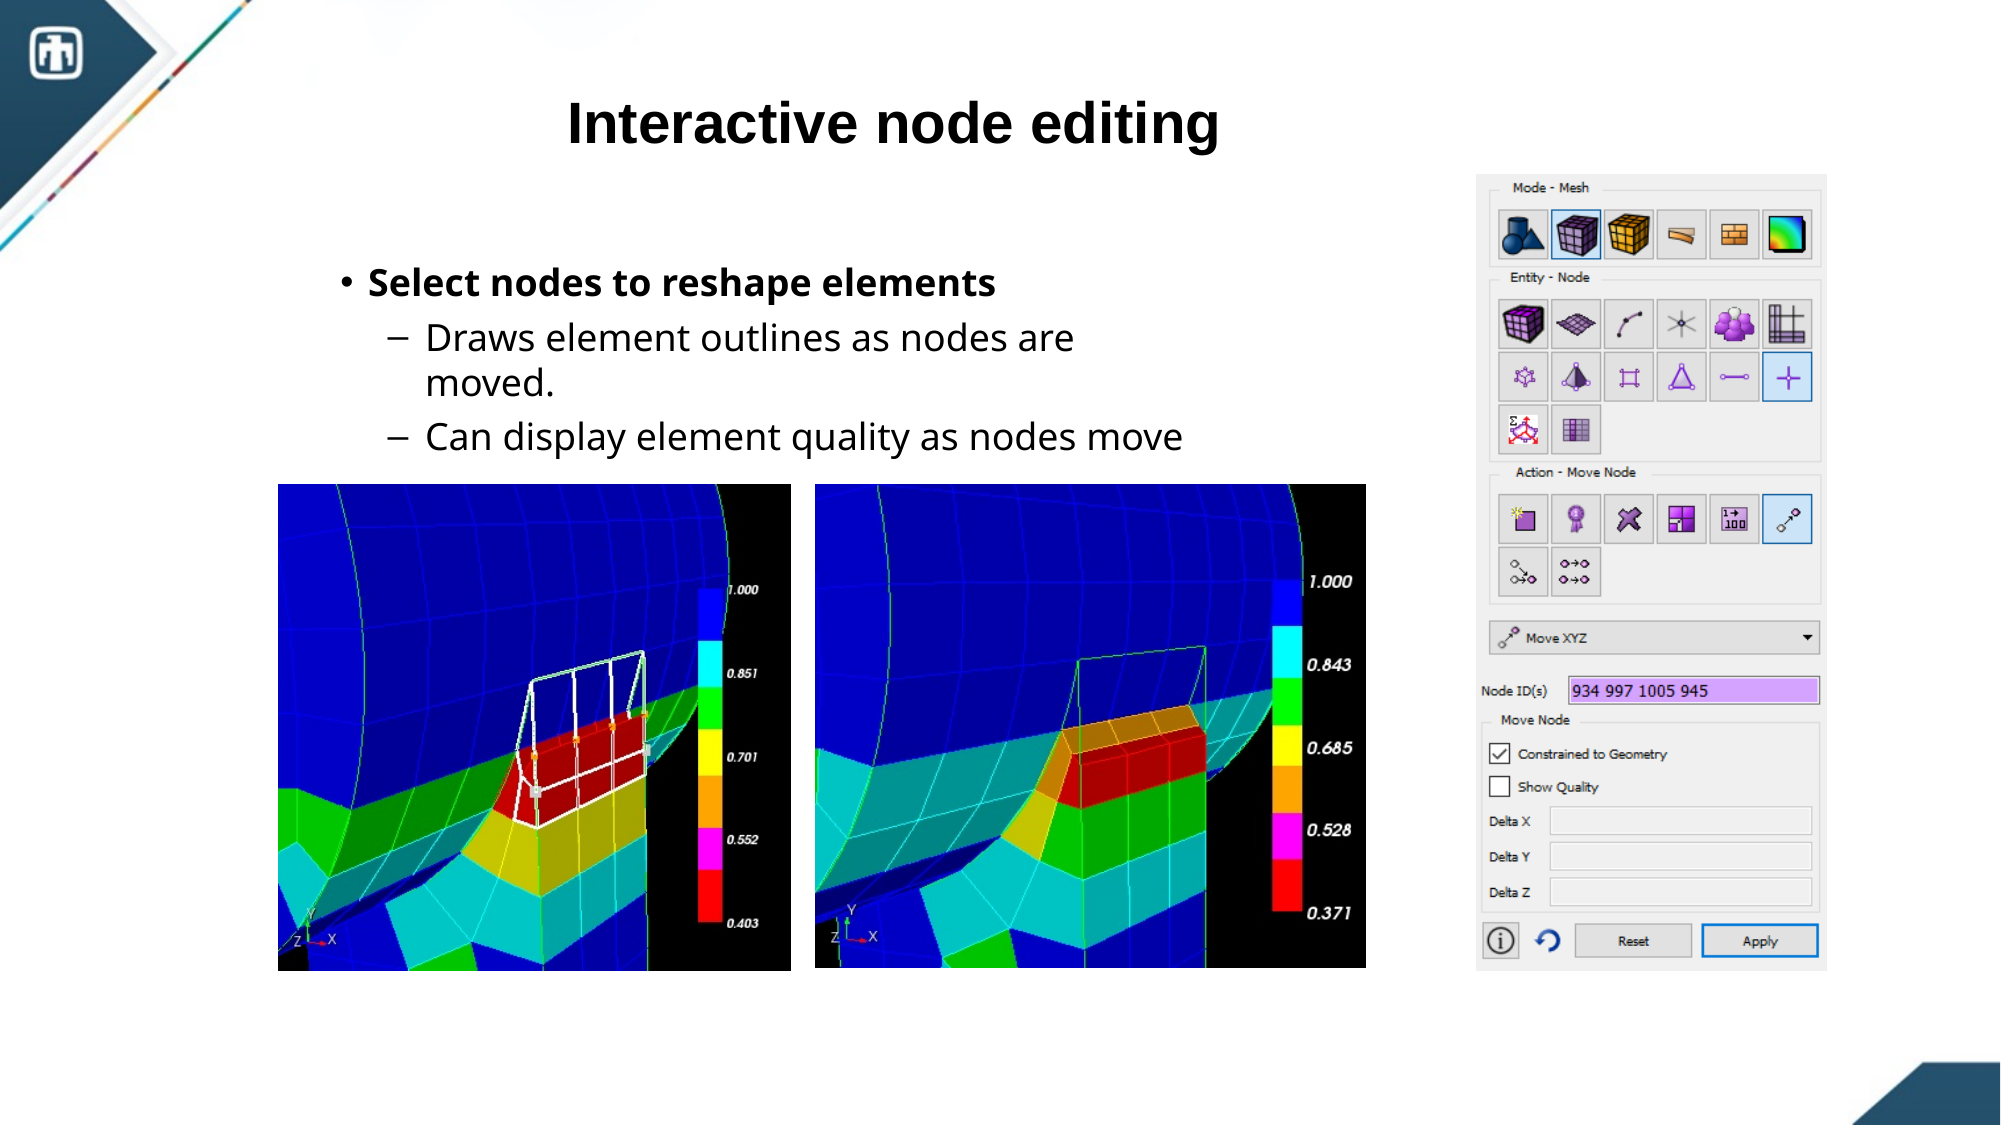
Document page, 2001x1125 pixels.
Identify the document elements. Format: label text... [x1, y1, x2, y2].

text_box Interactive node editing [337, 51, 1452, 191]
picture [0, 0, 2001, 1125]
text_box Select nodes to reshape elements Draws element outlines as nodes are moved. Can display element quality as nodes move [312, 259, 1213, 413]
